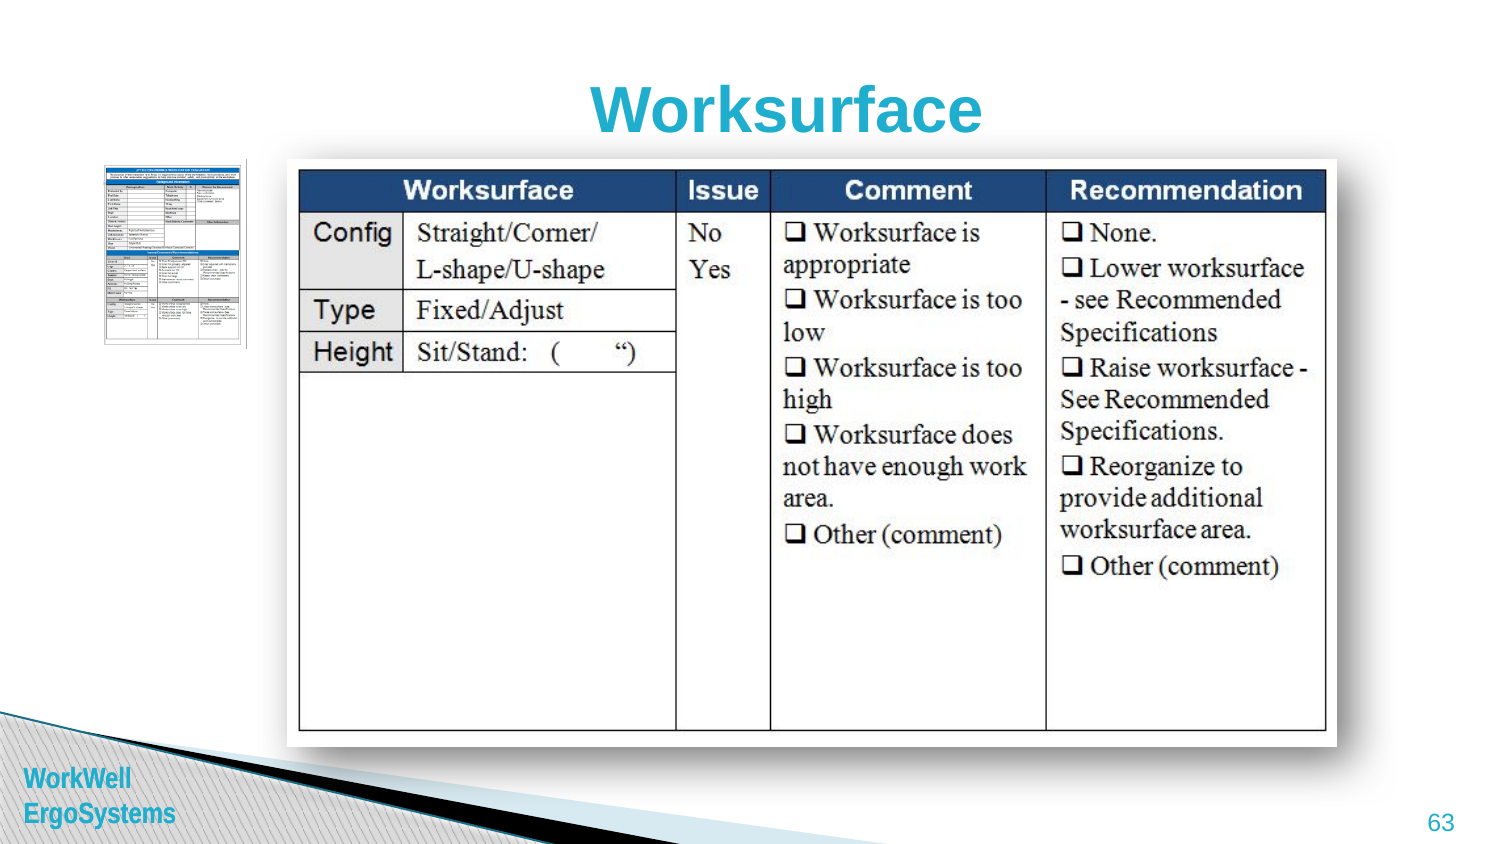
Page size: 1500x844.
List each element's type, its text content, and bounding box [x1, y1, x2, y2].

title Worksurface [150, 59, 1425, 154]
slide_number 63 [1412, 798, 1473, 844]
picture [287, 159, 1337, 748]
picture [99, 159, 247, 349]
